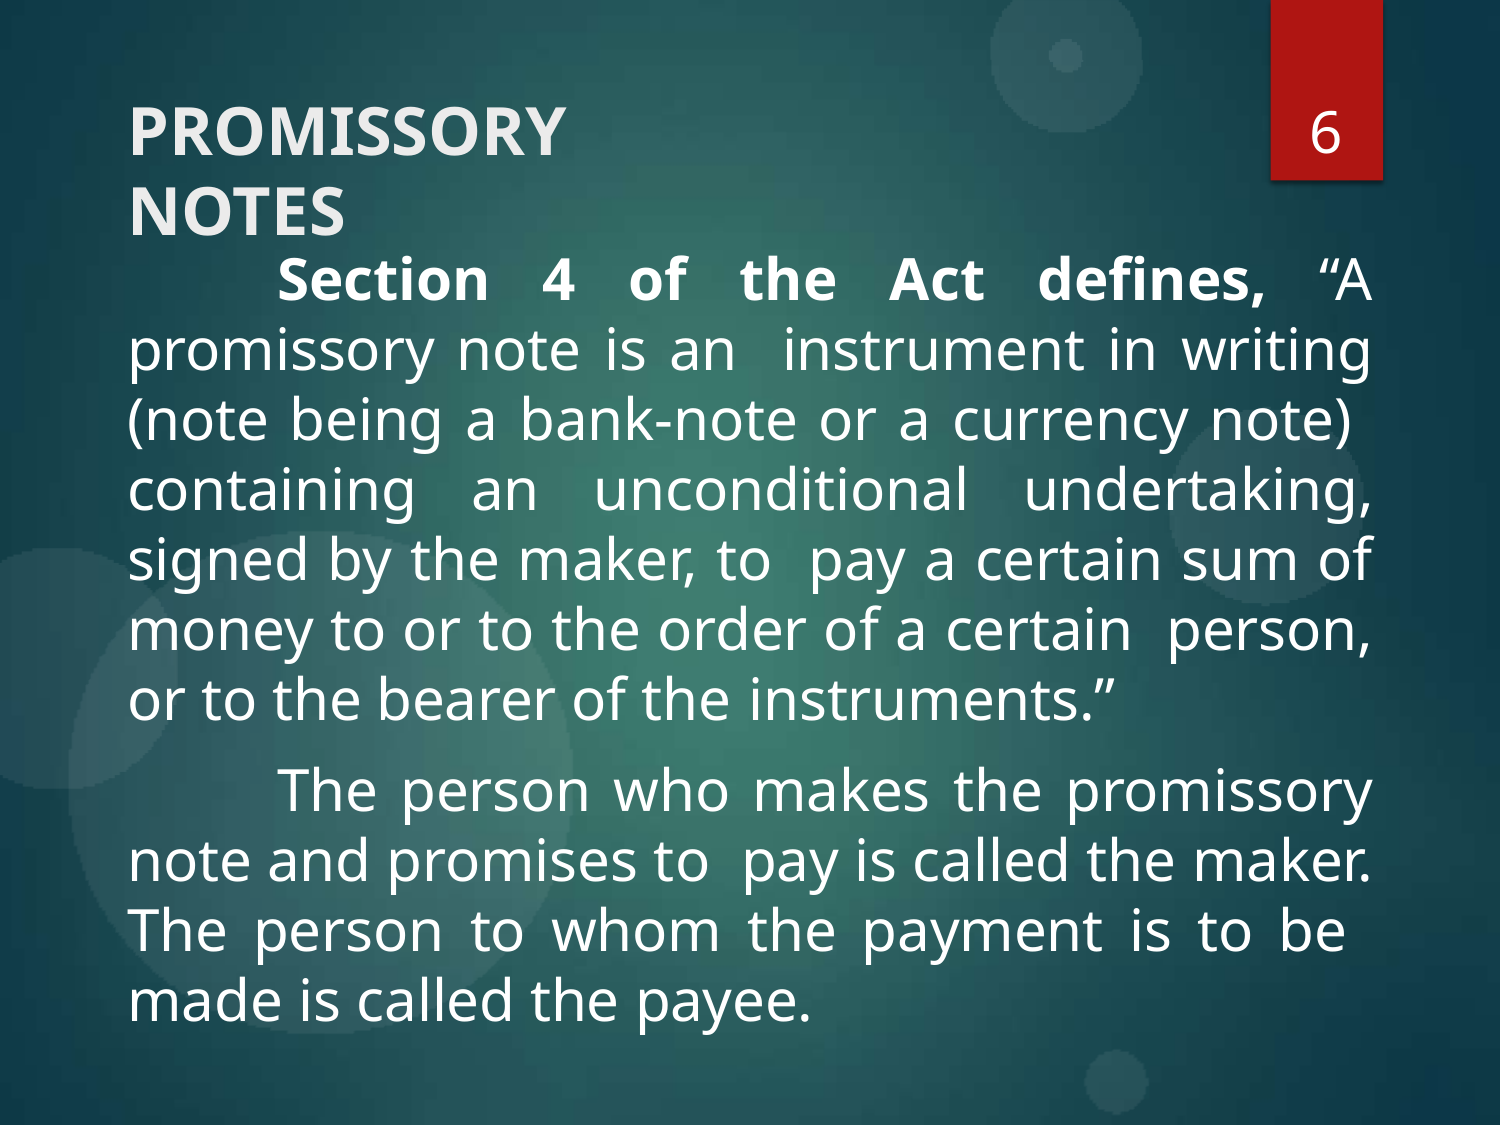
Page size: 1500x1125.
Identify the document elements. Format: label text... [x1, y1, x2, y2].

text_box Section 4 of the Act defines, “A promissory note is an instrument in writing (note being a bank-note or a currency note) containing an unconditional undertaking, signed by the maker, to pay a certain sum of money to or to the order of a certain person, or to the bearer of the instruments.” The person who makes the promissory note and promises to pay is called the maker. The person to whom the payment is to be made is called the payee. [125, 240, 1374, 1033]
text_box 6 [1307, 93, 1344, 166]
title PROMISSORY NOTES [125, 86, 768, 240]
picture [0, 0, 1500, 1125]
